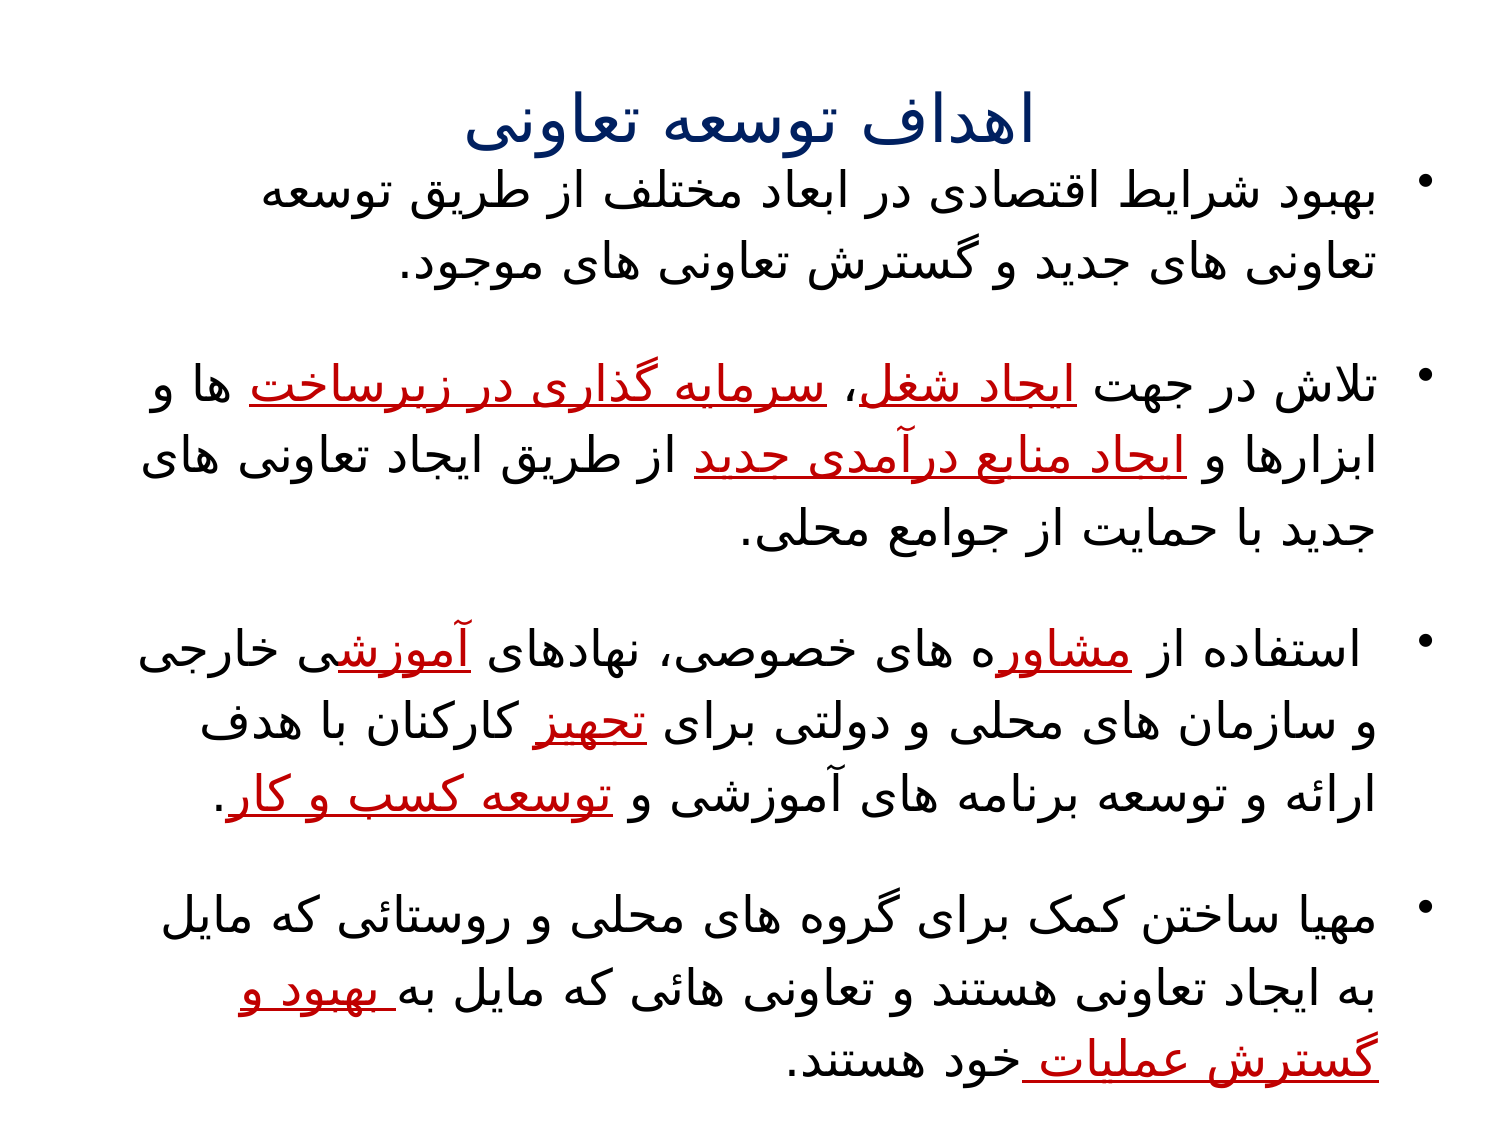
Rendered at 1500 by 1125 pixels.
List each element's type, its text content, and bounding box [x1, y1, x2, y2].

list بهبود شرایط اقتصادی در ابعاد مختلف از طریق توسعه تعاونی های جدید و گسترش تعاونی های موجود. تلاش در جهت ایجاد شغل، سرمایه گذاری در زیرساخت ها و ابزارها و ایجاد منابع درآمدی جدید از طریق ایجاد تعاونی های جدید با حمایت از جوامع محلی. استفاده از مشاوره های خصوصی، نهادهای آموزشی خارجی و سازمان های محلی و دولتی برای تجهیز کارکنان با هدف ارائه و توسعه برنامه های آموزشی و توسعه کسب و کار. مهیا ساختن کمک برای گروه های محلی و روستائی که مایل به ایجاد تعاونی هستند و تعاونی هائی که مایل به بهبود و گسترش عملیات خود هستند. مهیا ساختن خدمات آموزشی و توسعه کسب و کار. [99, 137, 1451, 988]
title اهداف توسعه تعاونی [74, 44, 1426, 188]
